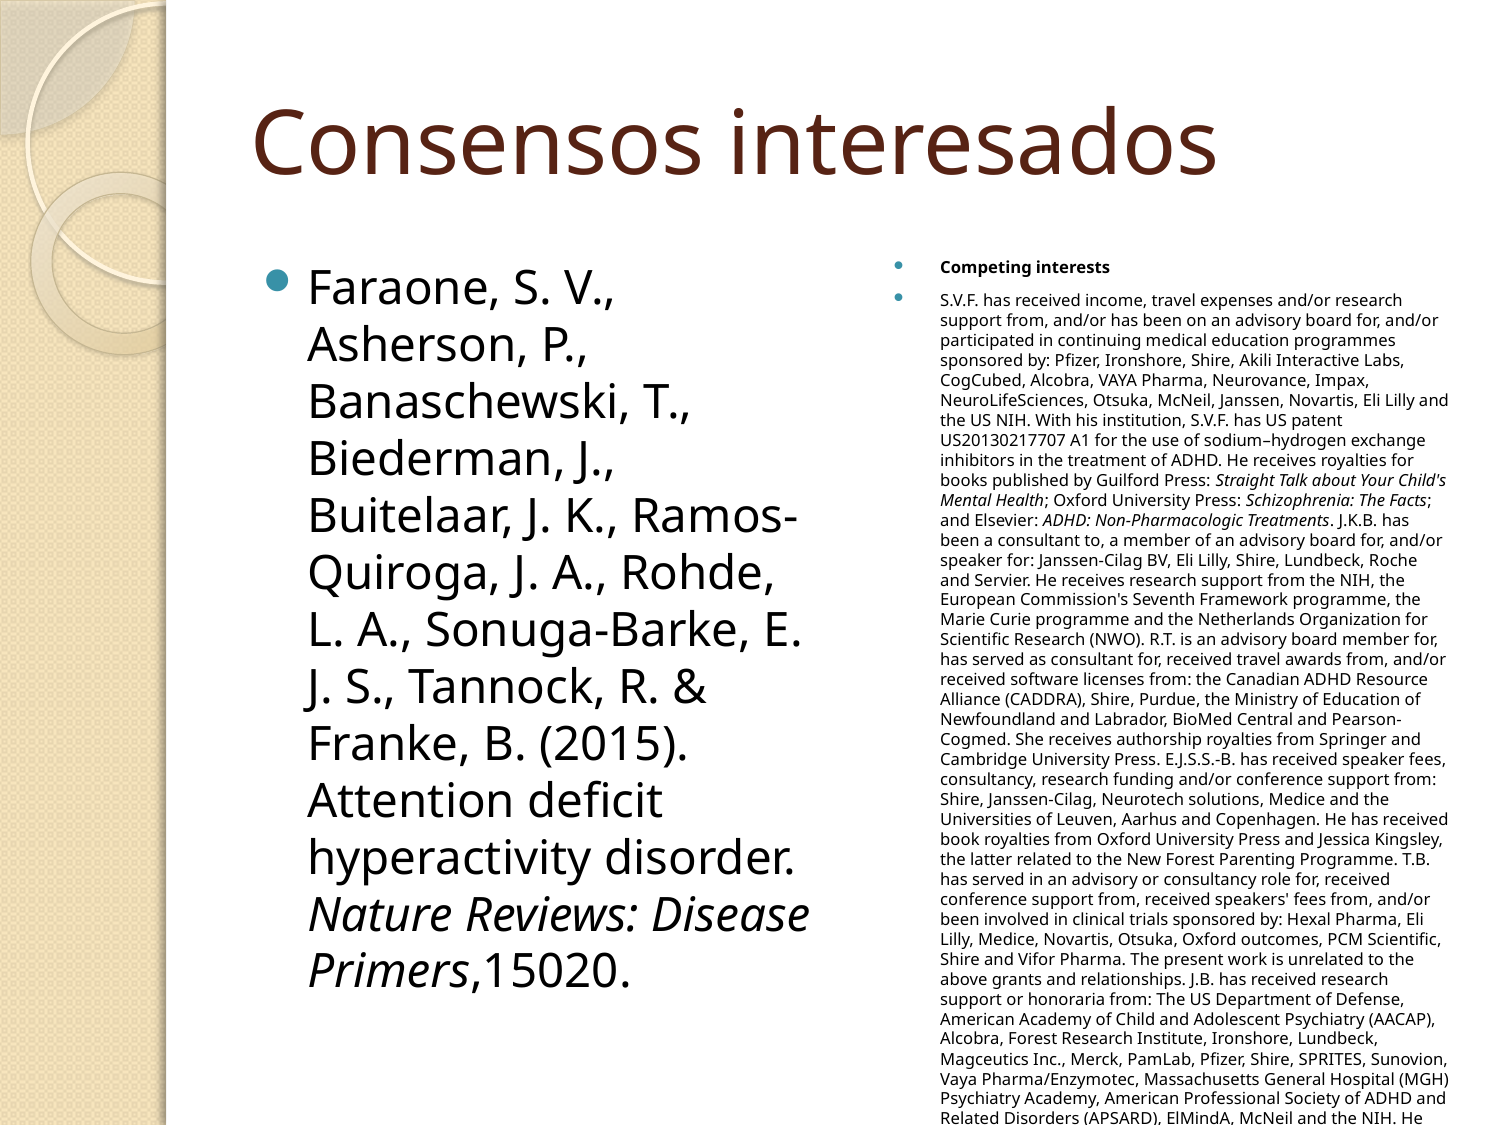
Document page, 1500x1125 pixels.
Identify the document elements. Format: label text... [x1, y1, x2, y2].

list Competing interests S.V.F. has received income, travel expenses and/or research support from, and/or has been on an advisory board for, and/or participated in continuing medical education programmes sponsored by: Pfizer, Ironshore, Shire, Akili Interactive Labs, CogCubed, Alcobra, VAYA Pharma, Neurovance, Impax, NeuroLifeSciences, Otsuka, McNeil, Janssen, Novartis, Eli Lilly and the US NIH. With his institution, S.V.F. has US patent US20130217707 A1 for the use of sodium–hydrogen exchange inhibitors in the treatment of ADHD. He receives royalties for books published by Guilford Press: Straight Talk about Your Child's Mental Health; Oxford University Press: Schizophrenia: The Facts; and Elsevier: ADHD: Non-Pharmacologic Treatments. J.K.B. has been a consultant to, a member of an advisory board for, and/or speaker for: Janssen-Cilag BV, Eli Lilly, Shire, Lundbeck, Roche and Servier. He receives research support from the NIH, the European Commission's Seventh Framework programme, the Marie Curie programme and the Netherlands Organization for Scientific Research (NWO). R.T. is an advisory board member for, has served as consultant for, received travel awards from, and/or received software licenses from: the Canadian ADHD Resource Alliance (CADDRA), Shire, Purdue, the Ministry of Education of Newfoundland and Labrador, BioMed Central and Pearson-Cogmed. She receives authorship royalties from Springer and Cambridge University Press. E.J.S.S.-B. has received speaker fees, consultancy, research funding and/or conference support from: Shire, Janssen-Cilag, Neurotech solutions, Medice and the Universities of Leuven, Aarhus and Copenhagen. He has received book royalties from Oxford University Press and Jessica Kingsley, the latter related to the New Forest Parenting Programme. T.B. has served in an advisory or consultancy role for, received conference support from, received speakers' fees from, and/or been involved in clinical trials sponsored by: Hexal Pharma, Eli Lilly, Medice, Novartis, Otsuka, Oxford outcomes, PCM Scientific, Shire and Vifor Pharma. The present work is unrelated to the above grants and relationships. J.B. has received research support or honoraria from: The US Department of Defense, American Academy of Child and Adolescent Psychiatry (AACAP), Alcobra, Forest Research Institute, Ironshore, Lundbeck, Magceutics Inc., Merck, PamLab, Pfizer, Shire, SPRITES, Sunovion, Vaya Pharma/Enzymotec, Massachusetts General Hospital (MGH) Psychiatry Academy, American Professional Society of ADHD and Related Disorders (APSARD), ElMindA, McNeil and the NIH. He has a US patent application pending (Provisional number #61/233,686) through MGH corporate licensing on a method to prevent stimulant abuse. He has received departmental royalties from a copyrighted rating scale used for ADHD diagnoses, paid by Ingenix, Prophase, Shire, Bracket Global, Sunovion and Theravance; these royalties were paid to the Department of Psychiatry at MGH. J.A.R.-Q. has been on the speakers' bureau for, acted as consultant for and/or received travel awards from: Eli Lilly, Janssen-Cilag, Novartis, Shire, Lundbeck, Ferrer and Rubió in the past 3 years. The ADHD Program chaired by him received unrestricted educational and research support from the following pharmaceutical companies in the past 3 years: Eli Lilly, Janssen-Cilag, Shire, Rovi and Rubió. B.F. has received speaker fees from Merz. L.A.R. has been on the speakers' bureau for, on the advisory board for, received travel grants from and/or acted as a consultant for: Eli Lilly, Janssen-Cilag, Novartis and Shire in the past 3 years. He receives authorship royalties from Oxford University Press and ArtMed. The ADHD and Juvenile Bipolar Disorder Outpatient Programs chaired by him received unrestricted educational and research support from the following pharmaceutical companies in the past 3 years: Eli Lilly, Janssen-Cilag, Novartis and Shire. P.A. has been on the speakers' bureau for, on the advisory board for and/or has received unrestricted educational and research awards from: Janssen-Cilag, Novartis, Shire, Qbtech, Vifor Pharma, GW Pharmaceuticals, PCM Scientific and Eli Lilly. All fees related to these activities are paid to Kings College London. [865, 249, 1466, 1015]
list Faraone, S. V., Asherson, P., Banaschewski, T., Biederman, J., Buitelaar, J. K., Ramos-Quiroga, J. A., Rohde, L. A., Sonuga-Barke, E. J. S., Tannock, R. & Franke, B. (2015). Attention deficit hyperactivity disorder. Nature Reviews: Disease Primers,15020. [235, 249, 836, 1015]
title Consensos interesados [235, 45, 1466, 233]
